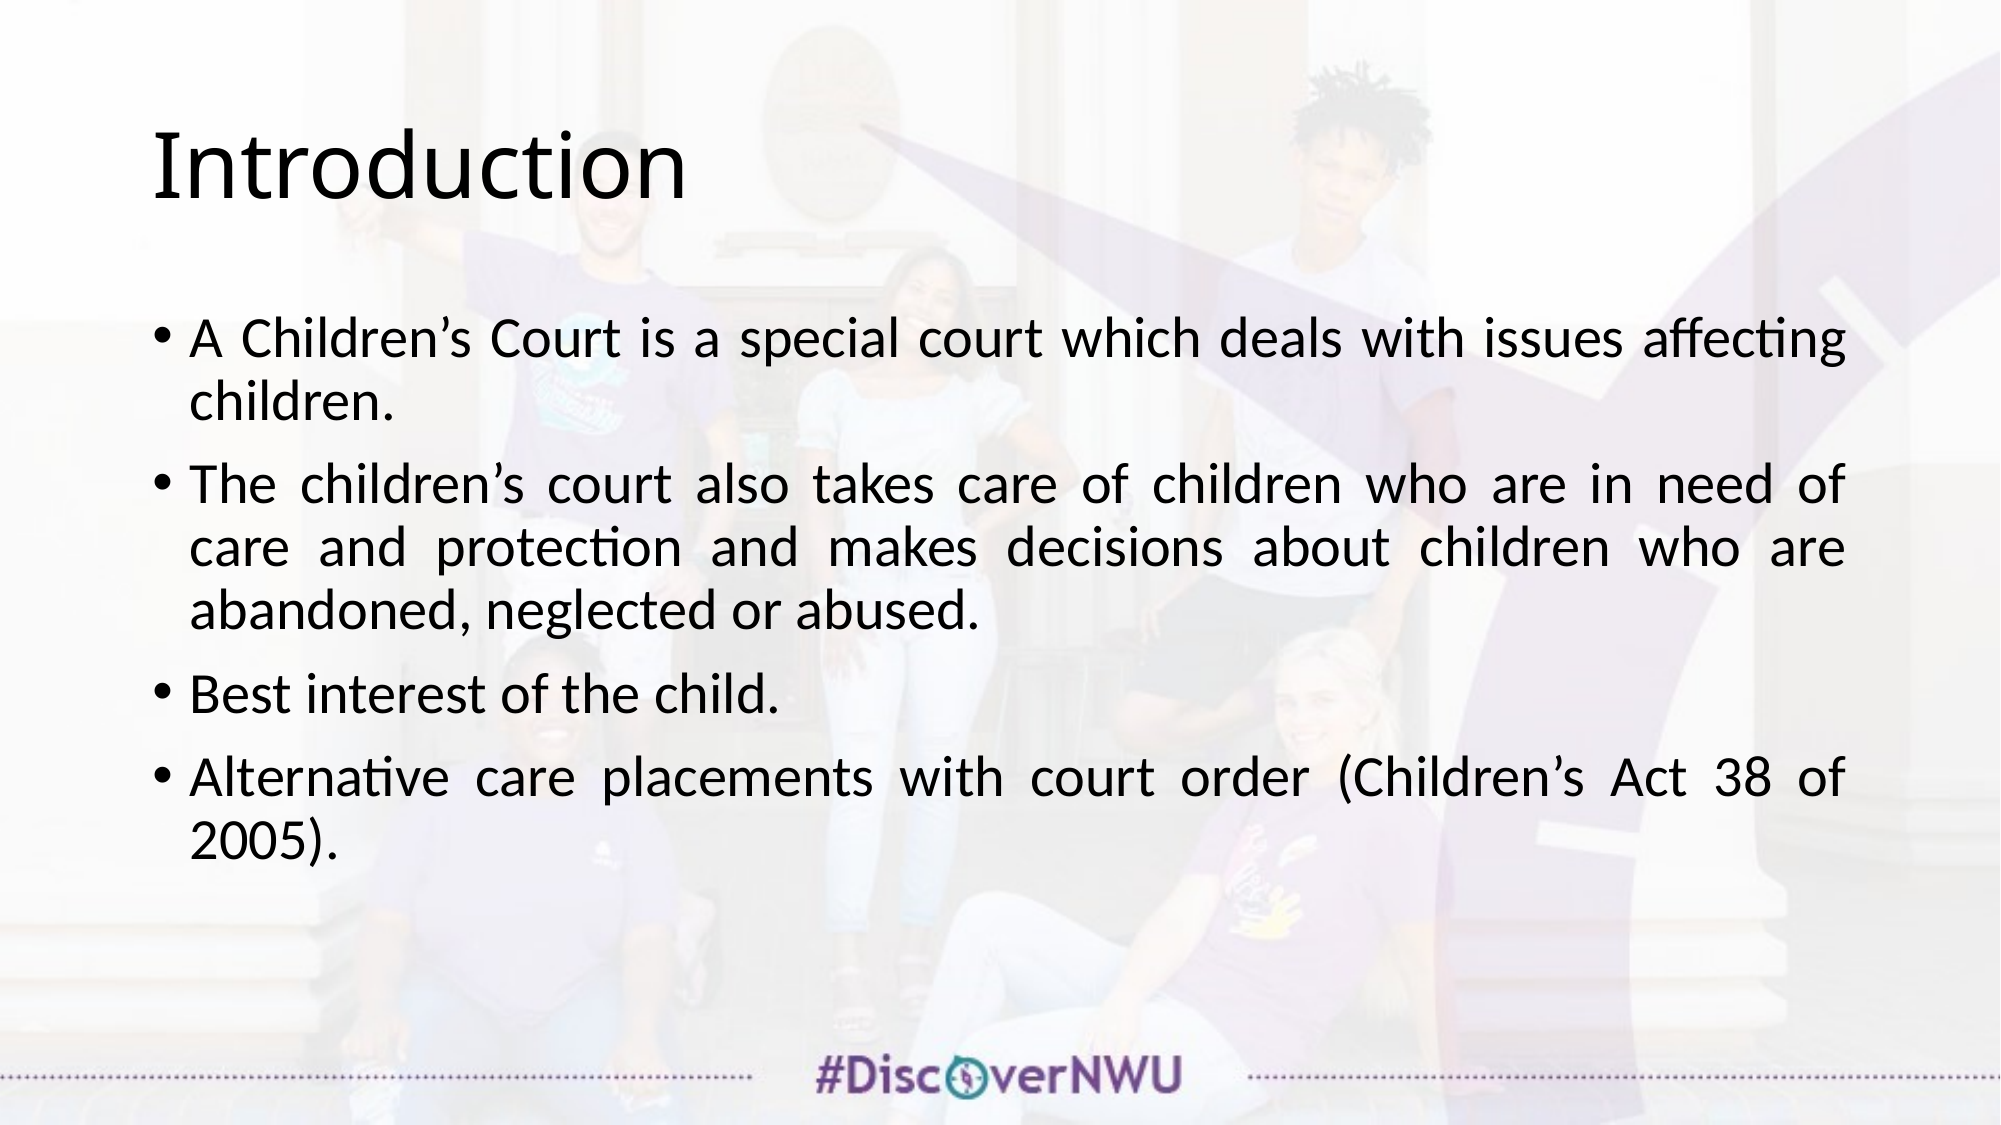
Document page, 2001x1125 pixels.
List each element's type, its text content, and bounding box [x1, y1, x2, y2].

list A Children’s Court is a special court which deals with issues affecting children. The children’s court also takes care of children who are in need of care and protection and makes decisions about children who are abandoned, neglected or abused. Best interest of the child. Alternative care placements with court order (Children’s Act 38 of 2005). [137, 299, 1863, 1014]
title Introduction [137, 59, 1863, 278]
picture [0, 0, 2001, 1125]
